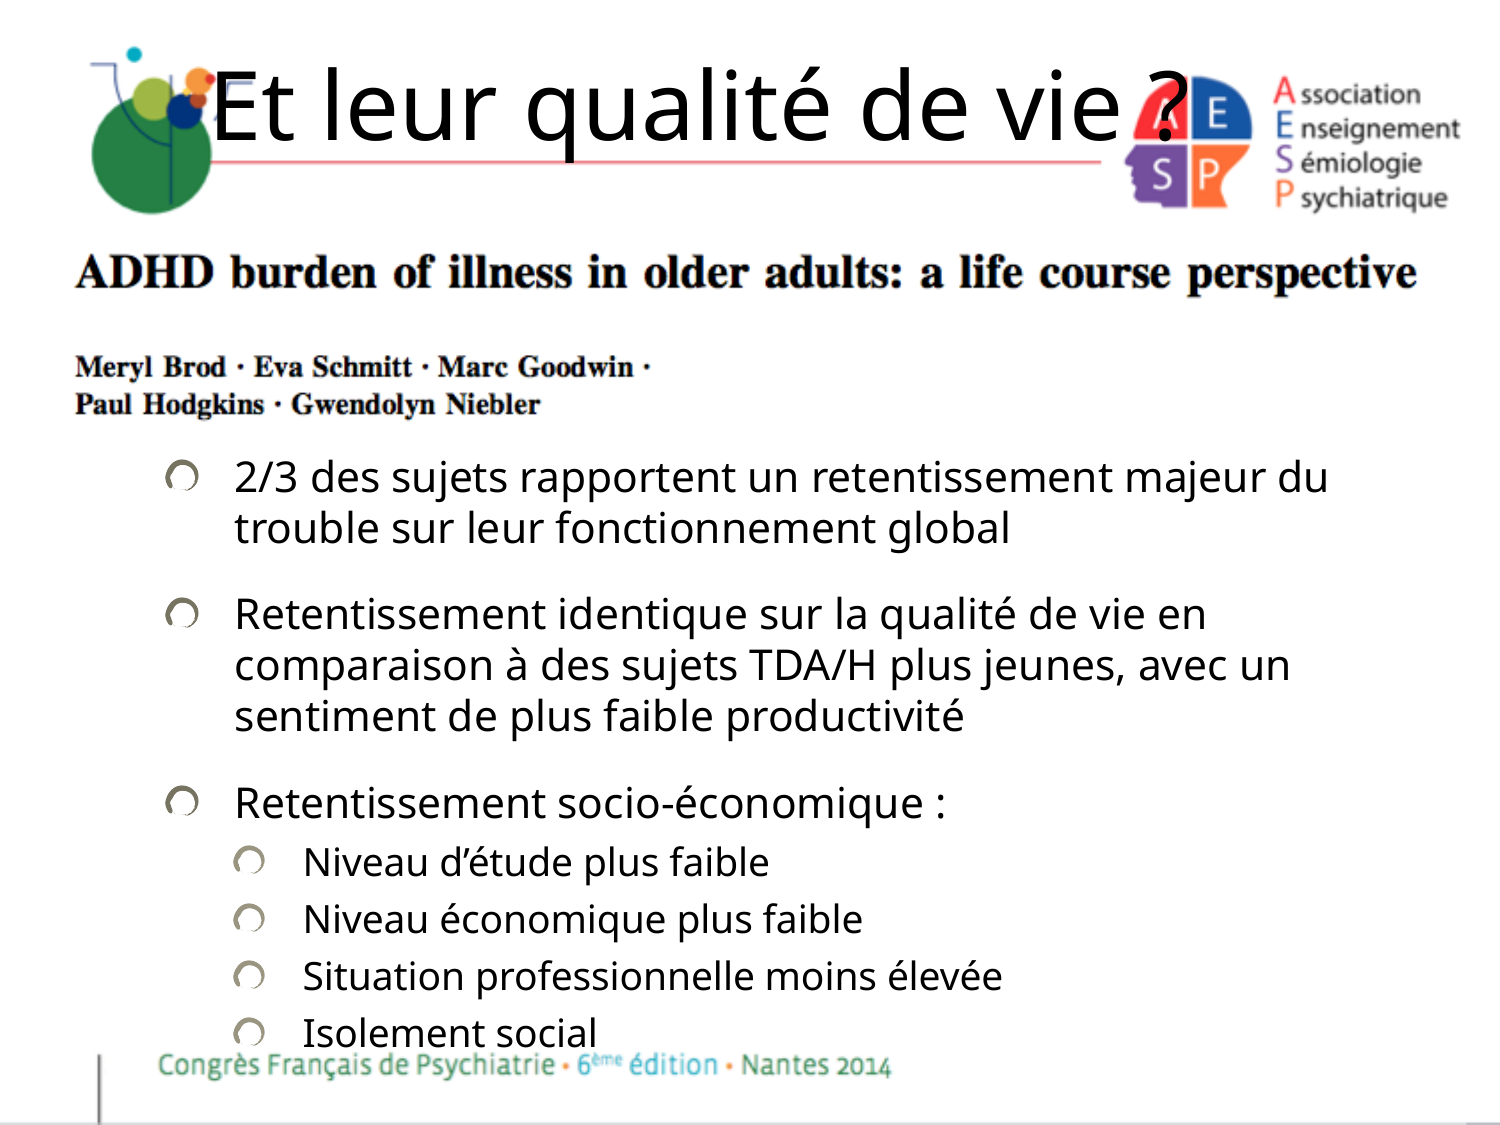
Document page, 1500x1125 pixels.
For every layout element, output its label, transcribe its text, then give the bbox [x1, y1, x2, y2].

picture [0, 0, 1500, 1125]
title Et leur qualité de vie ? [99, 31, 1300, 174]
list 2/3 des sujets rapportent un retentissement majeur du trouble sur leur fonctionnement global Retentissement identique sur la qualité de vie en comparaison à des sujets TDA/H plus jeunes, avec un sentiment de plus faible productivité Retentissement socio-économique : Niveau d’étude plus faible Niveau économique plus faible Situation professionnelle moins élevée Isolement social [150, 462, 1350, 1072]
